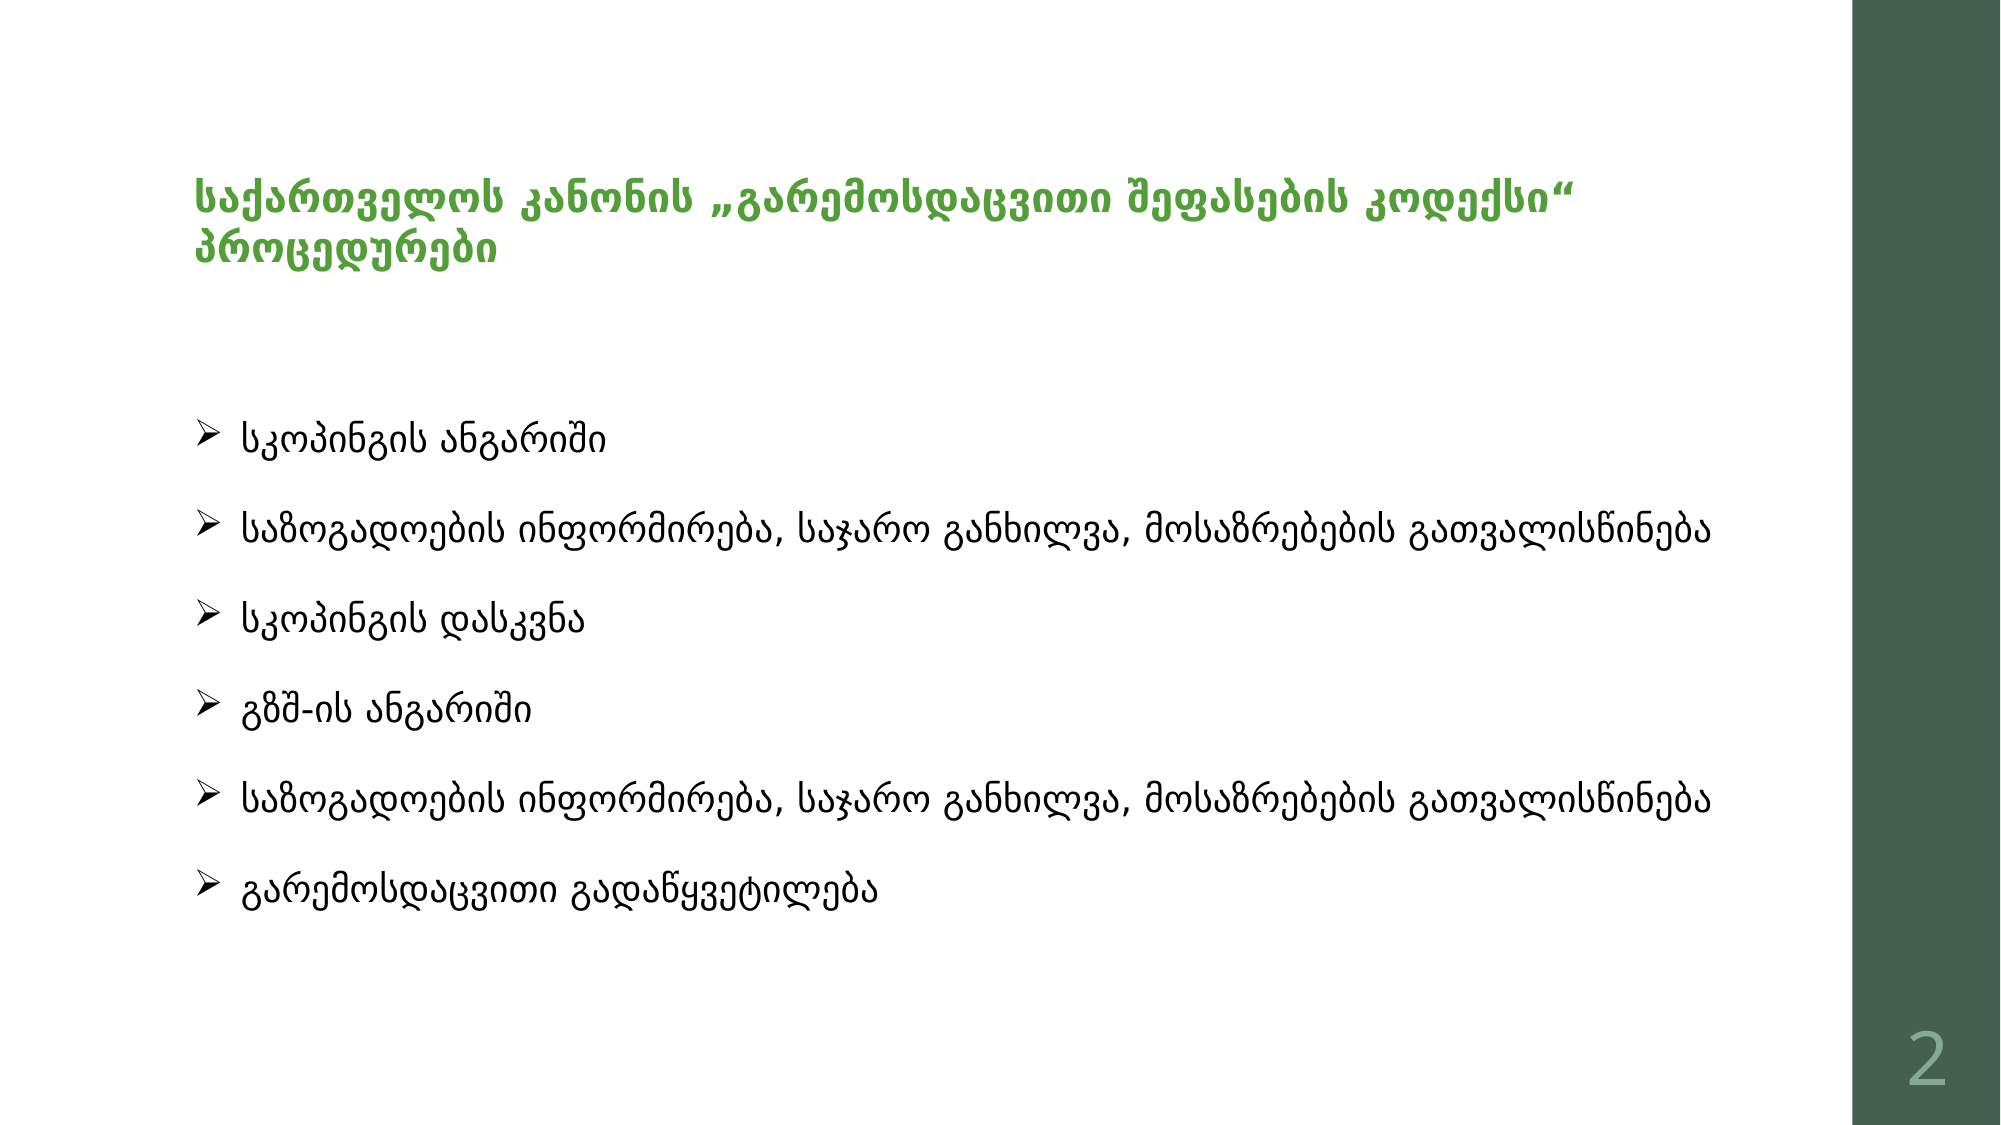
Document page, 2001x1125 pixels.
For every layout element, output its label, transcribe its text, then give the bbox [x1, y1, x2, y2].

text_box სკოპინგის ანგარიში საზოგადოების ინფორმირება, საჯარო განხილვა, მოსაზრებების გათვალისწინება სკოპინგის დასკვნა გზშ-ის ანგარიში საზოგადოების ინფორმირება, საჯარო განხილვა, მოსაზრებების გათვალისწინება გარემოსდაცვითი გადაწყვეტილება [179, 362, 1747, 918]
text_box საქართველოს კანონის „გარემოსდაცვითი შეფასების კოდექსი“ პროცედურები [179, 163, 1747, 279]
slide_number 2 [1852, 1012, 2000, 1110]
